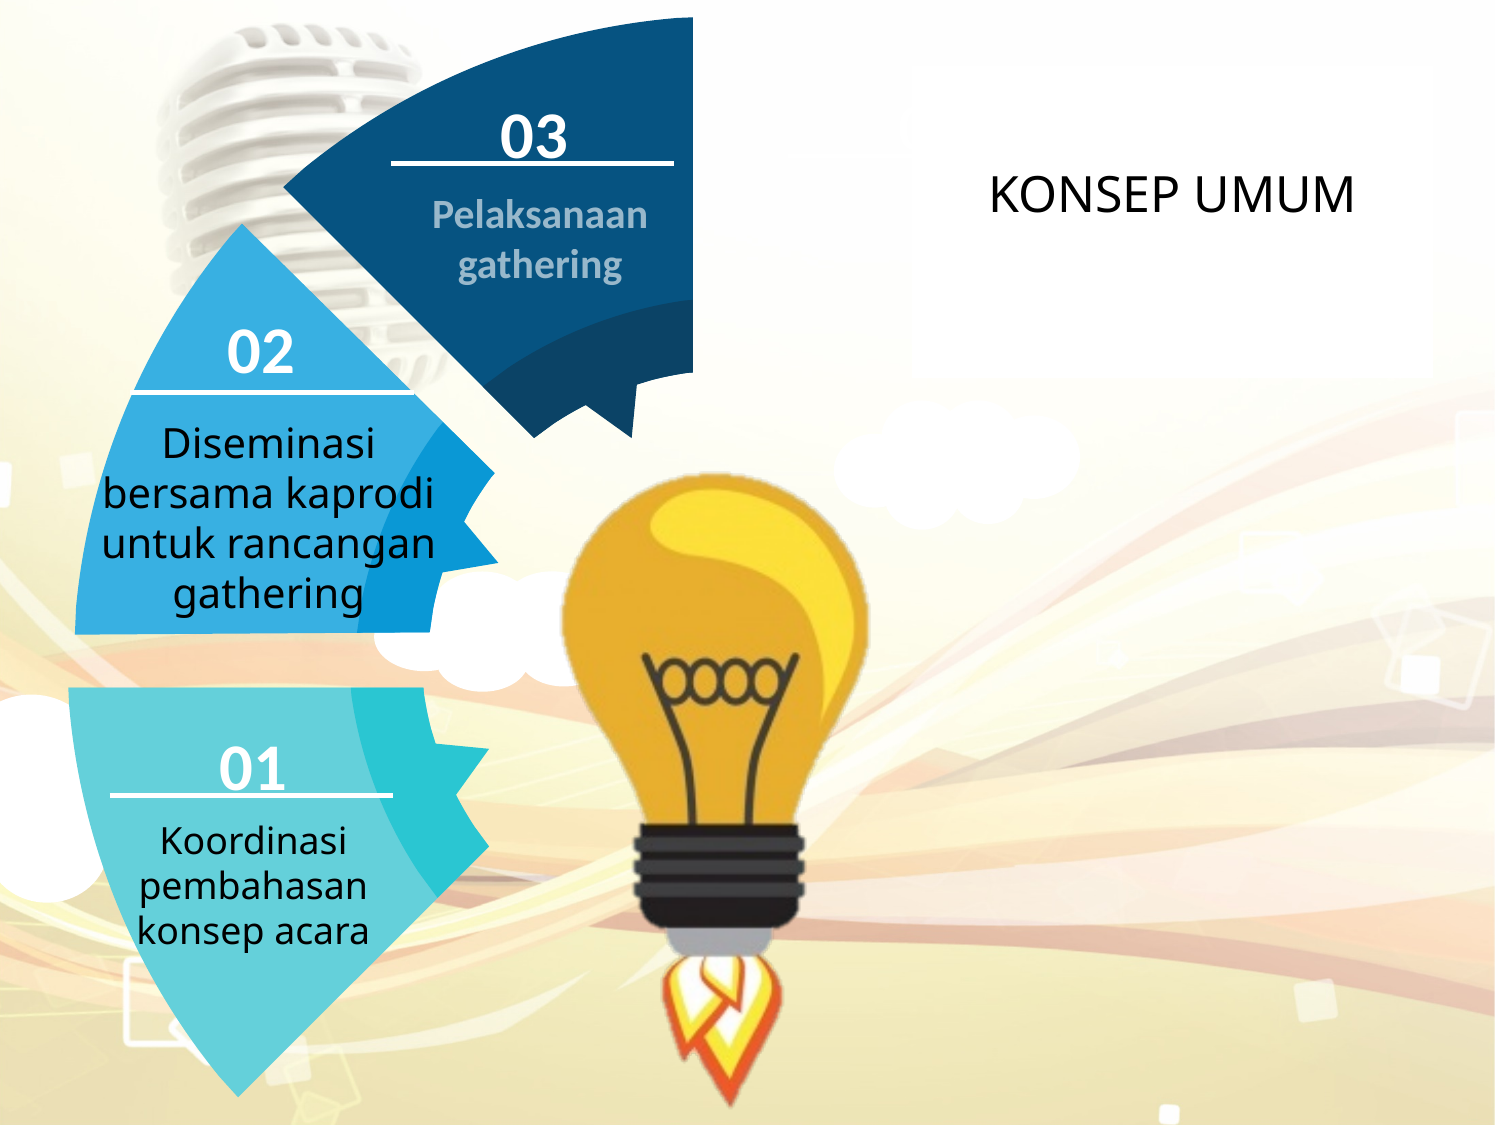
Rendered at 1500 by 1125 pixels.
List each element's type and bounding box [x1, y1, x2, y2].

text_box [6, 562, 478, 984]
text_box [371, 0, 844, 402]
text_box [69, 195, 542, 618]
picture [0, 0, 1496, 1125]
